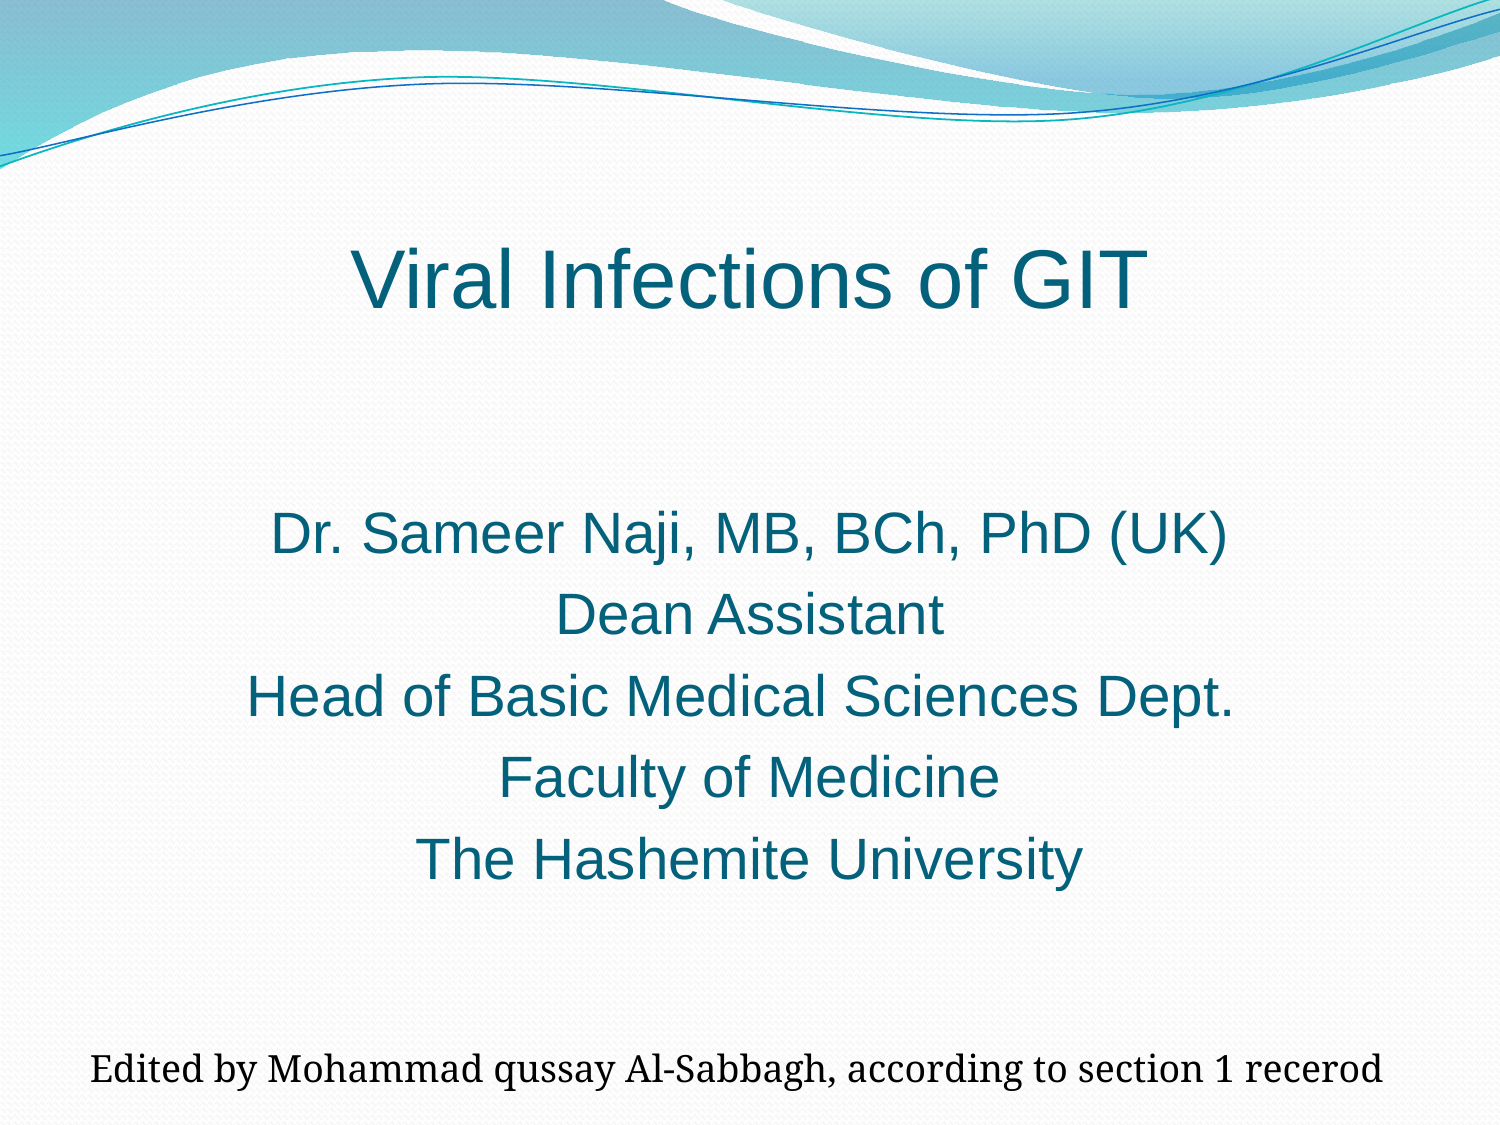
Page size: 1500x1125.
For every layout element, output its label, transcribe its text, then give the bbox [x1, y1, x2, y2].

text_box Edited by Mohammad qussay Al-Sabbagh, according to section 1 recerod [75, 1037, 1454, 1098]
title Viral Infections of GIT [75, 224, 1425, 325]
list Dr. Sameer Naji, MB, BCh, PhD (UK) Dean Assistant Head of Basic Medical Sciences Dept. Faculty of Medicine The Hashemite University [75, 487, 1425, 1037]
